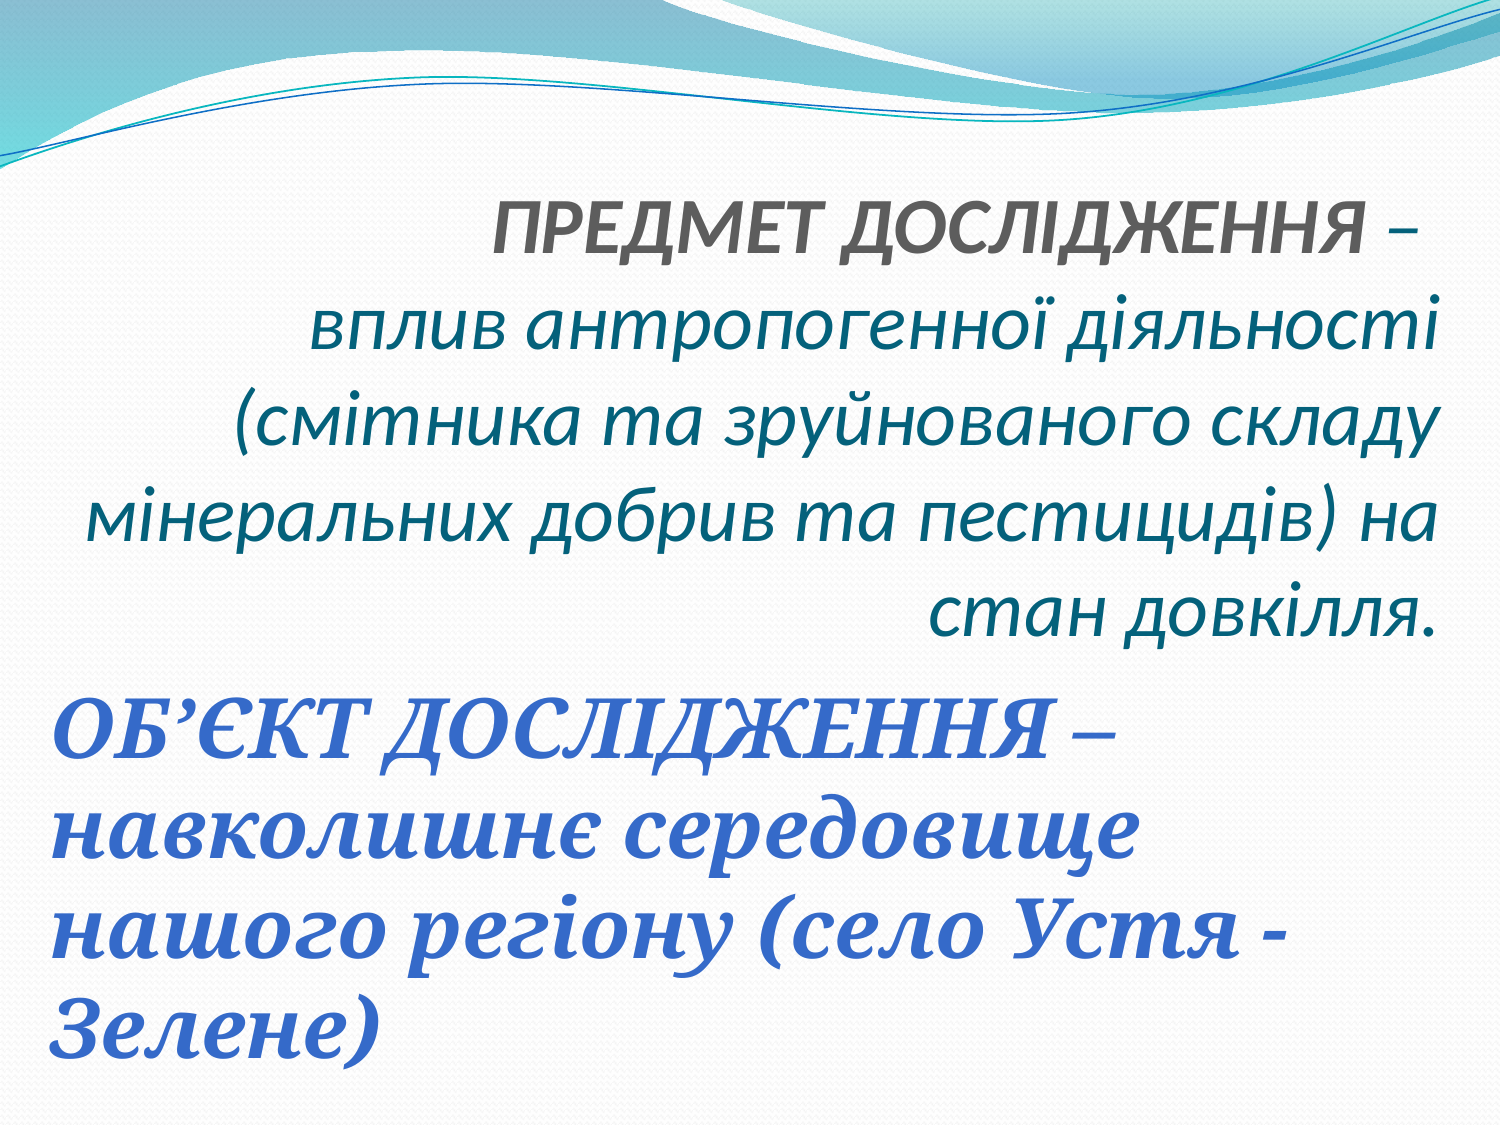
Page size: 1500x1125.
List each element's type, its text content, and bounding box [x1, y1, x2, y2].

title ПРЕДМЕТ ДОСЛІДЖЕННЯ – вплив антропогенної діяльності (смітника та зруйнованого складу мінеральних добрив та пестицидів) на стан довкілля. [34, 163, 1442, 762]
text_box Об’єкт дослідження – навколишнє середовище нашого регіону (село Устя - Зелене) [35, 667, 1446, 1083]
